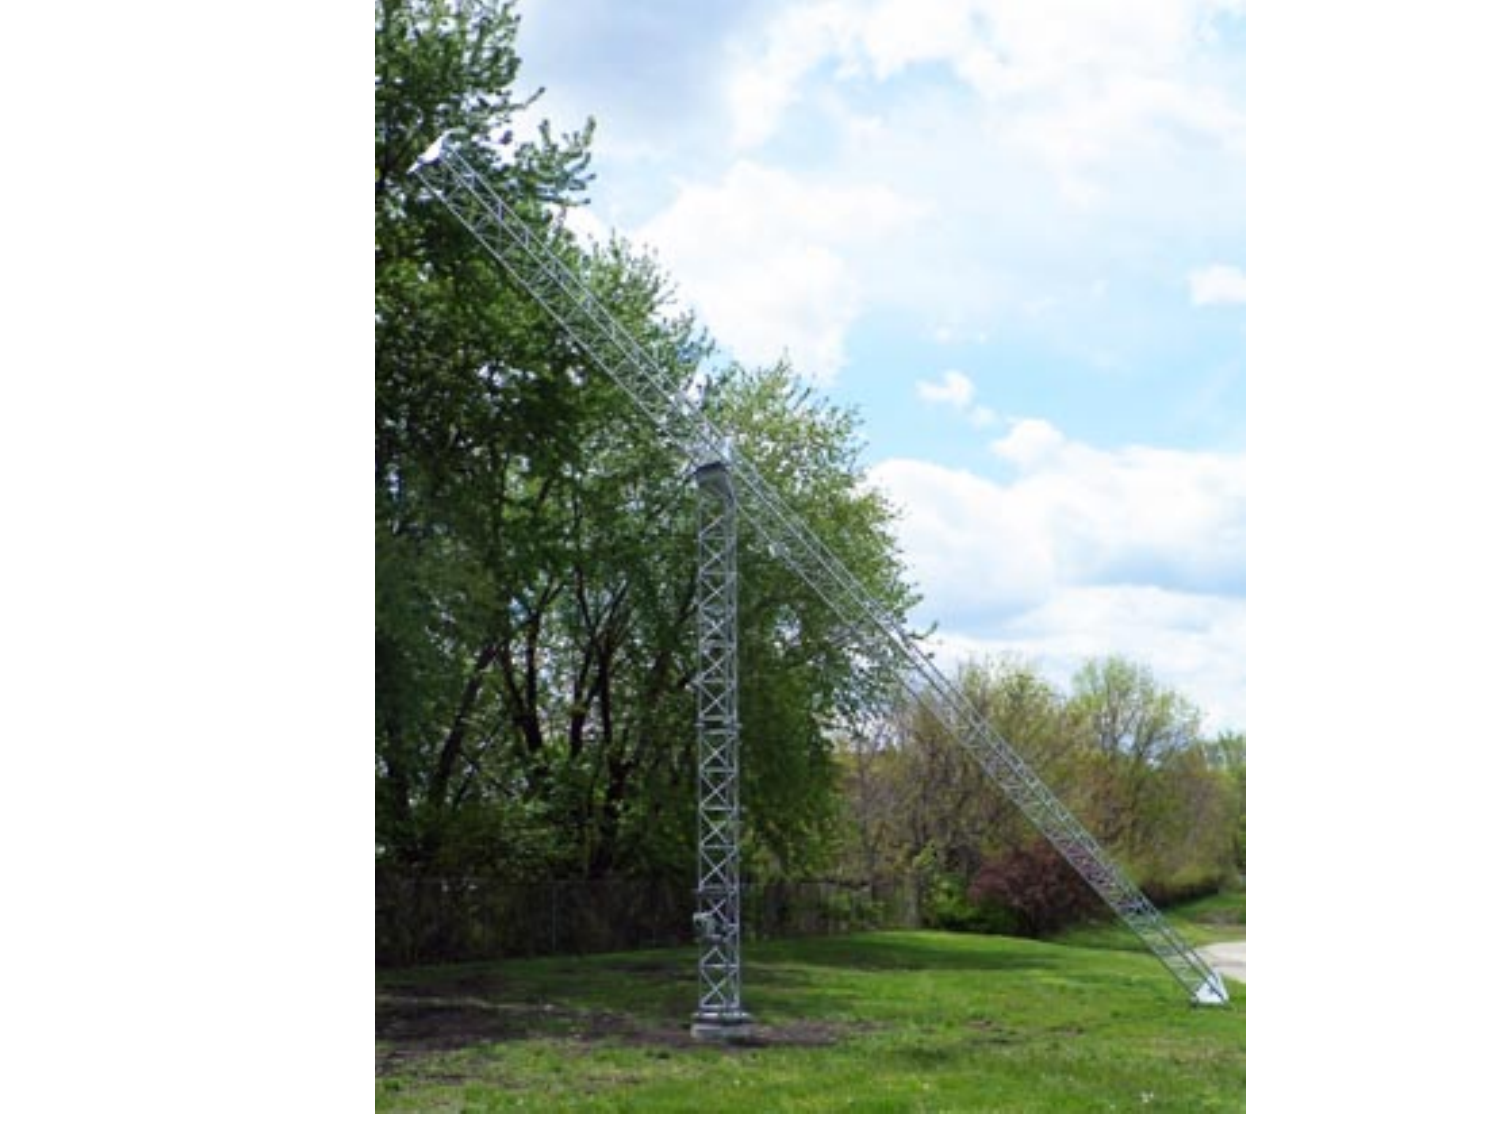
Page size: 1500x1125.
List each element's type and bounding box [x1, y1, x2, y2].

list [374, 0, 1246, 1114]
